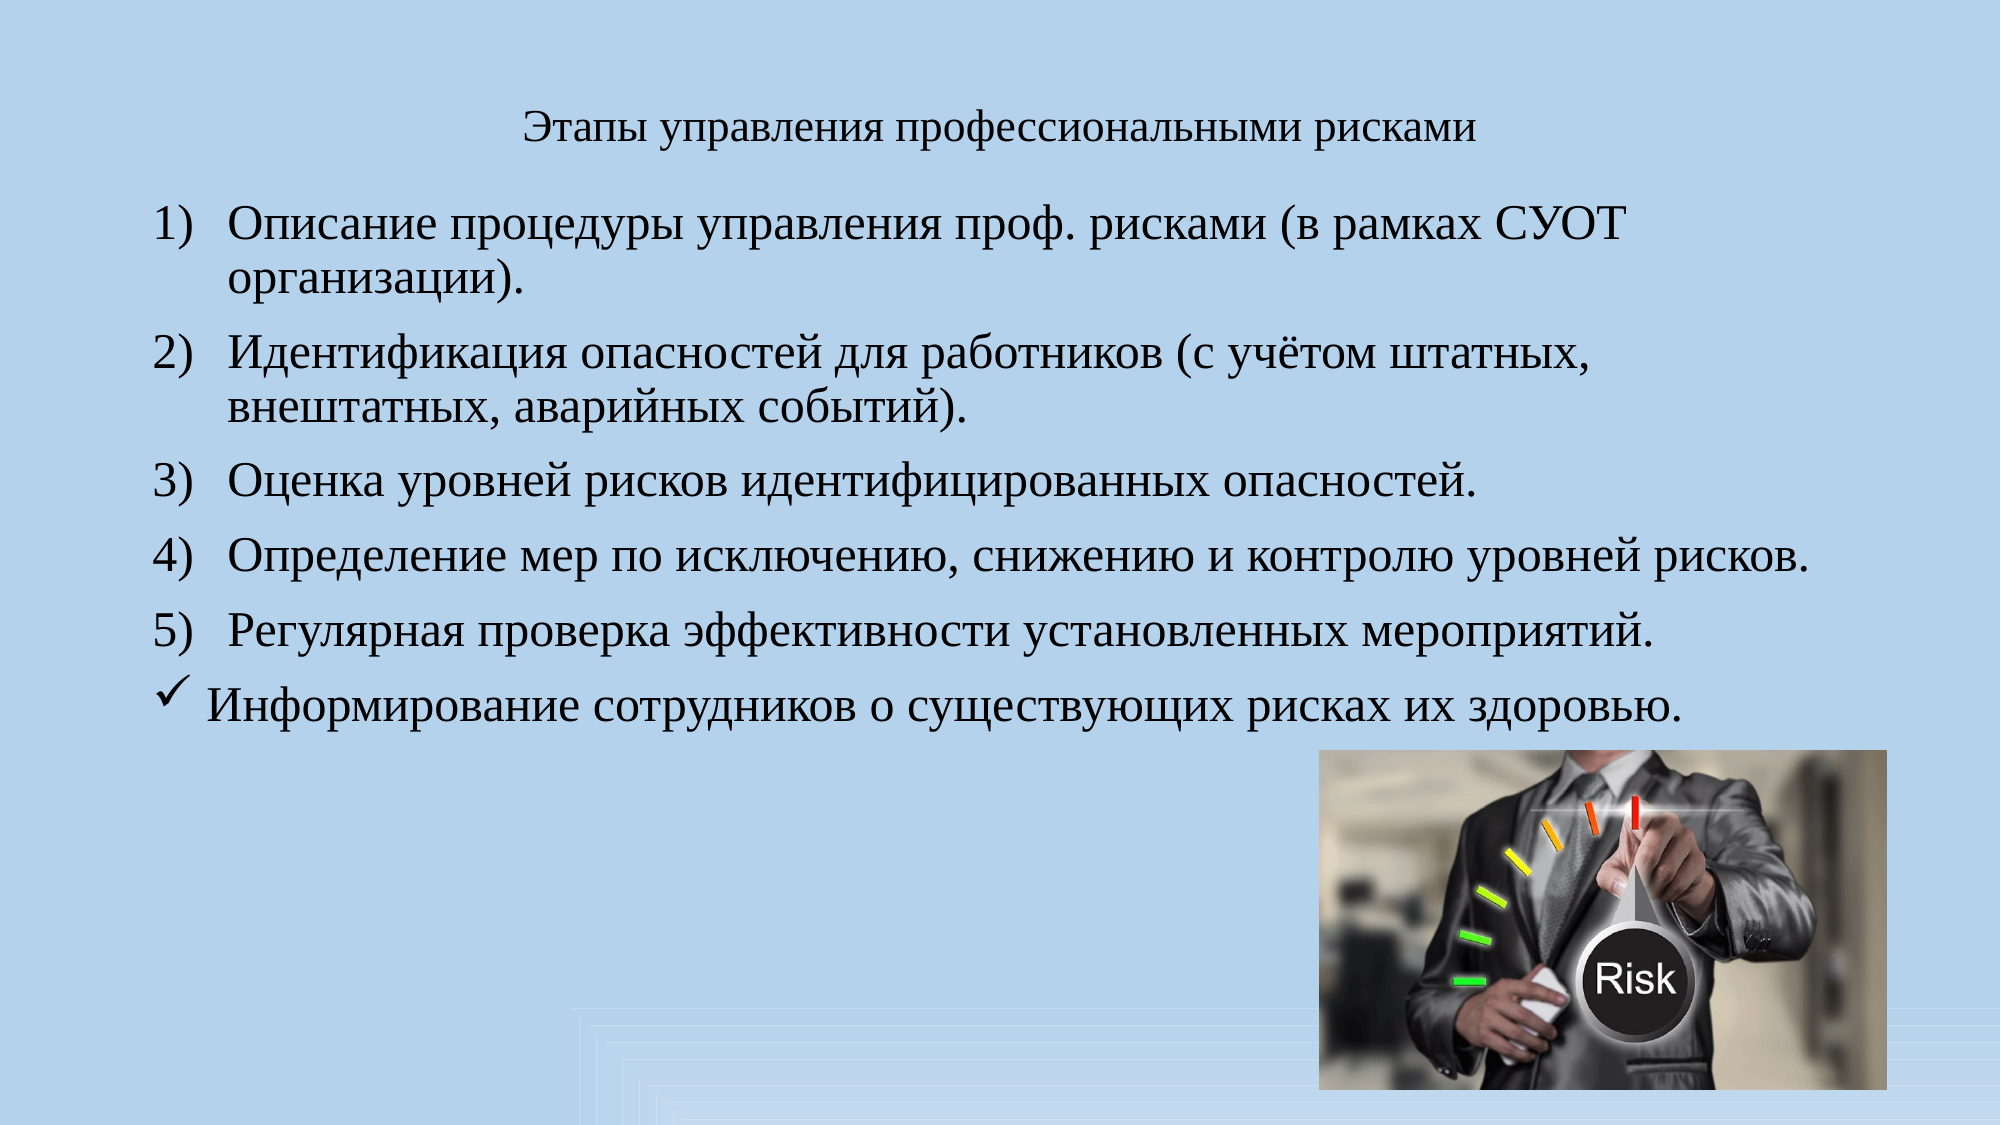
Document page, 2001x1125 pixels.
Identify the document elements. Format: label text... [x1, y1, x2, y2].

picture [1319, 750, 1887, 1090]
title Этапы управления профессиональными рисками [137, 93, 1863, 159]
list Описание процедуры управления проф. рисками (в рамках СУОТ организации). Идентификация опасностей для работников (с учётом штатных, внештатных, аварийных событий). Оценка уровней рисков идентифицированных опасностей. Определение мер по исключению, снижению и контролю уровней рисков. Регулярная проверка эффективности установленных мероприятий. Информирование сотрудников о существующих рисках их здоровью. [137, 188, 1863, 1014]
